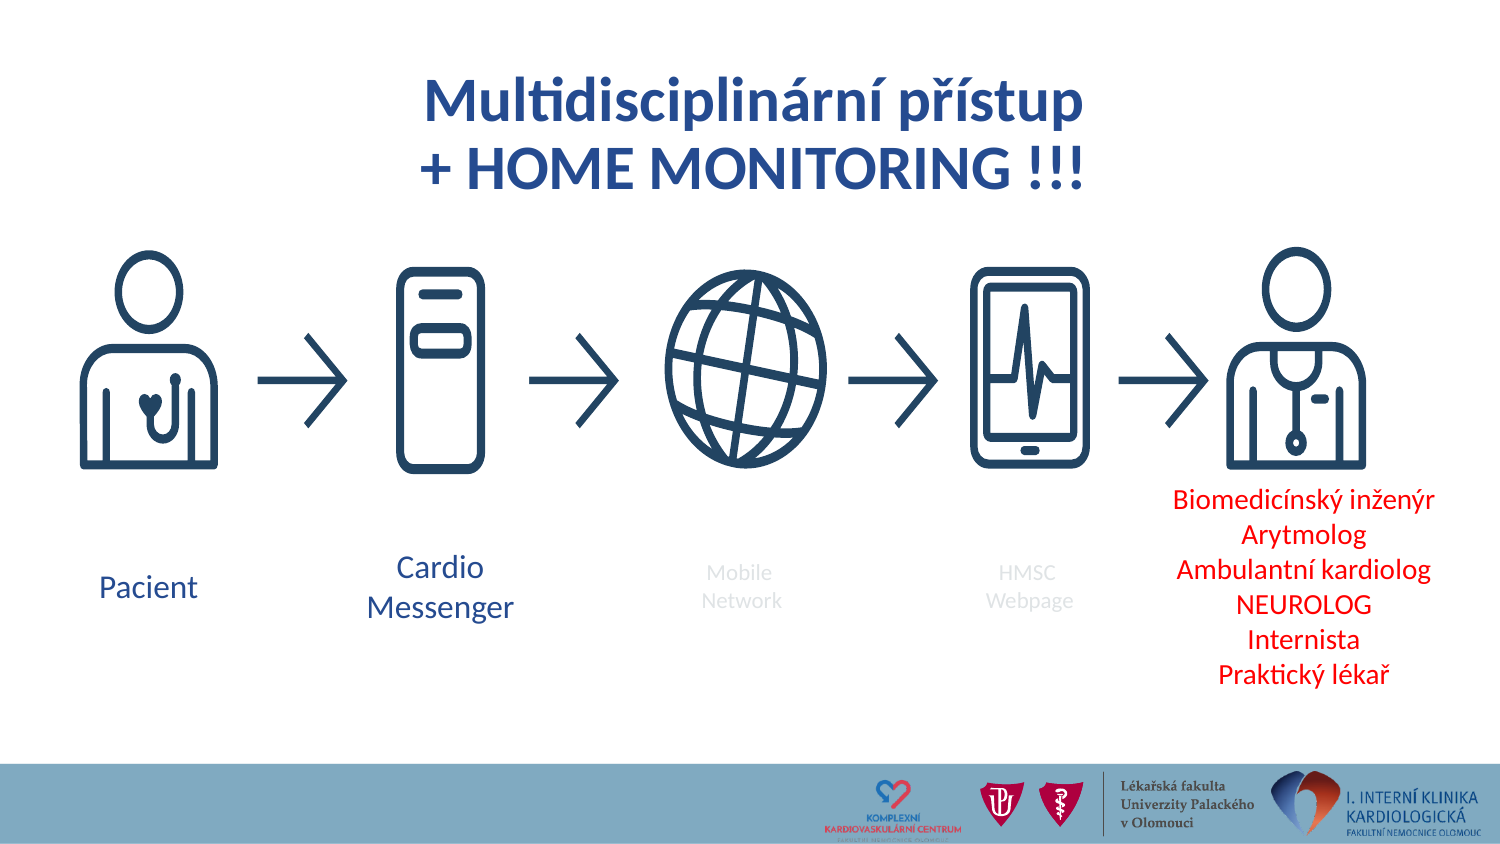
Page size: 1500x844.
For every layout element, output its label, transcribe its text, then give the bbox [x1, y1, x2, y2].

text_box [79, 246, 1437, 692]
title Multidisciplinární přístup + HOME MONITORING !!! [75, 61, 1434, 208]
picture [825, 779, 961, 842]
picture [1271, 771, 1481, 836]
